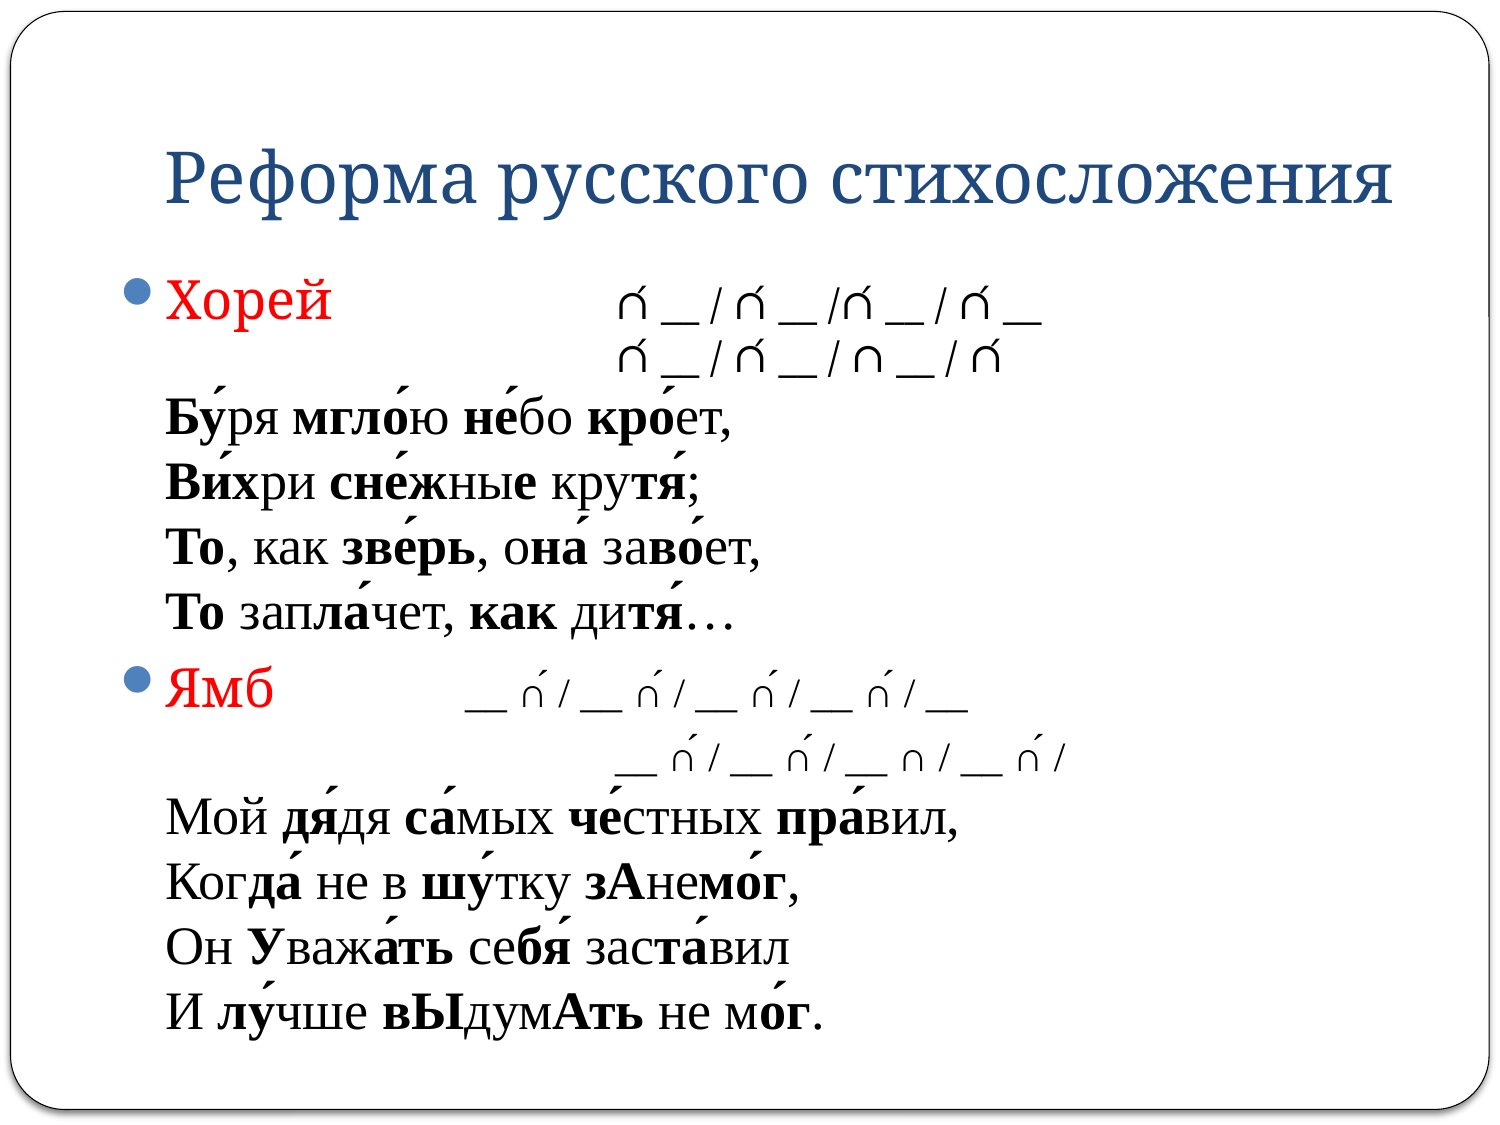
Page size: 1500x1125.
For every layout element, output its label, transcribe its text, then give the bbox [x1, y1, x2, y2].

title Реформа русского стихосложения [150, 45, 1425, 233]
list Хорей ∩́ __ / ∩́ __ /∩́ __ / ∩́ __ ∩́ __ / ∩́ __ / ∩ __ / ∩́ Бу́ря мгло́ю не́бо кро́ет, Ви́хри сне́жные крутя́; То, как зве́рь, она́ заво́ет, То запла́чет, как дитя́… Ямб __ ∩́ / __ ∩́ / __ ∩́ / __ ∩́ / __ __ ∩́ / __ ∩́ / __ ∩ / __ ∩́ / Мой дя́дя са́мых че́стных пра́вил, Когда́ не в шу́тку зАнемо́г, Он Уважа́ть себя́ заста́вил И лу́чше вЫдумАть не мо́г. [105, 257, 1425, 1055]
